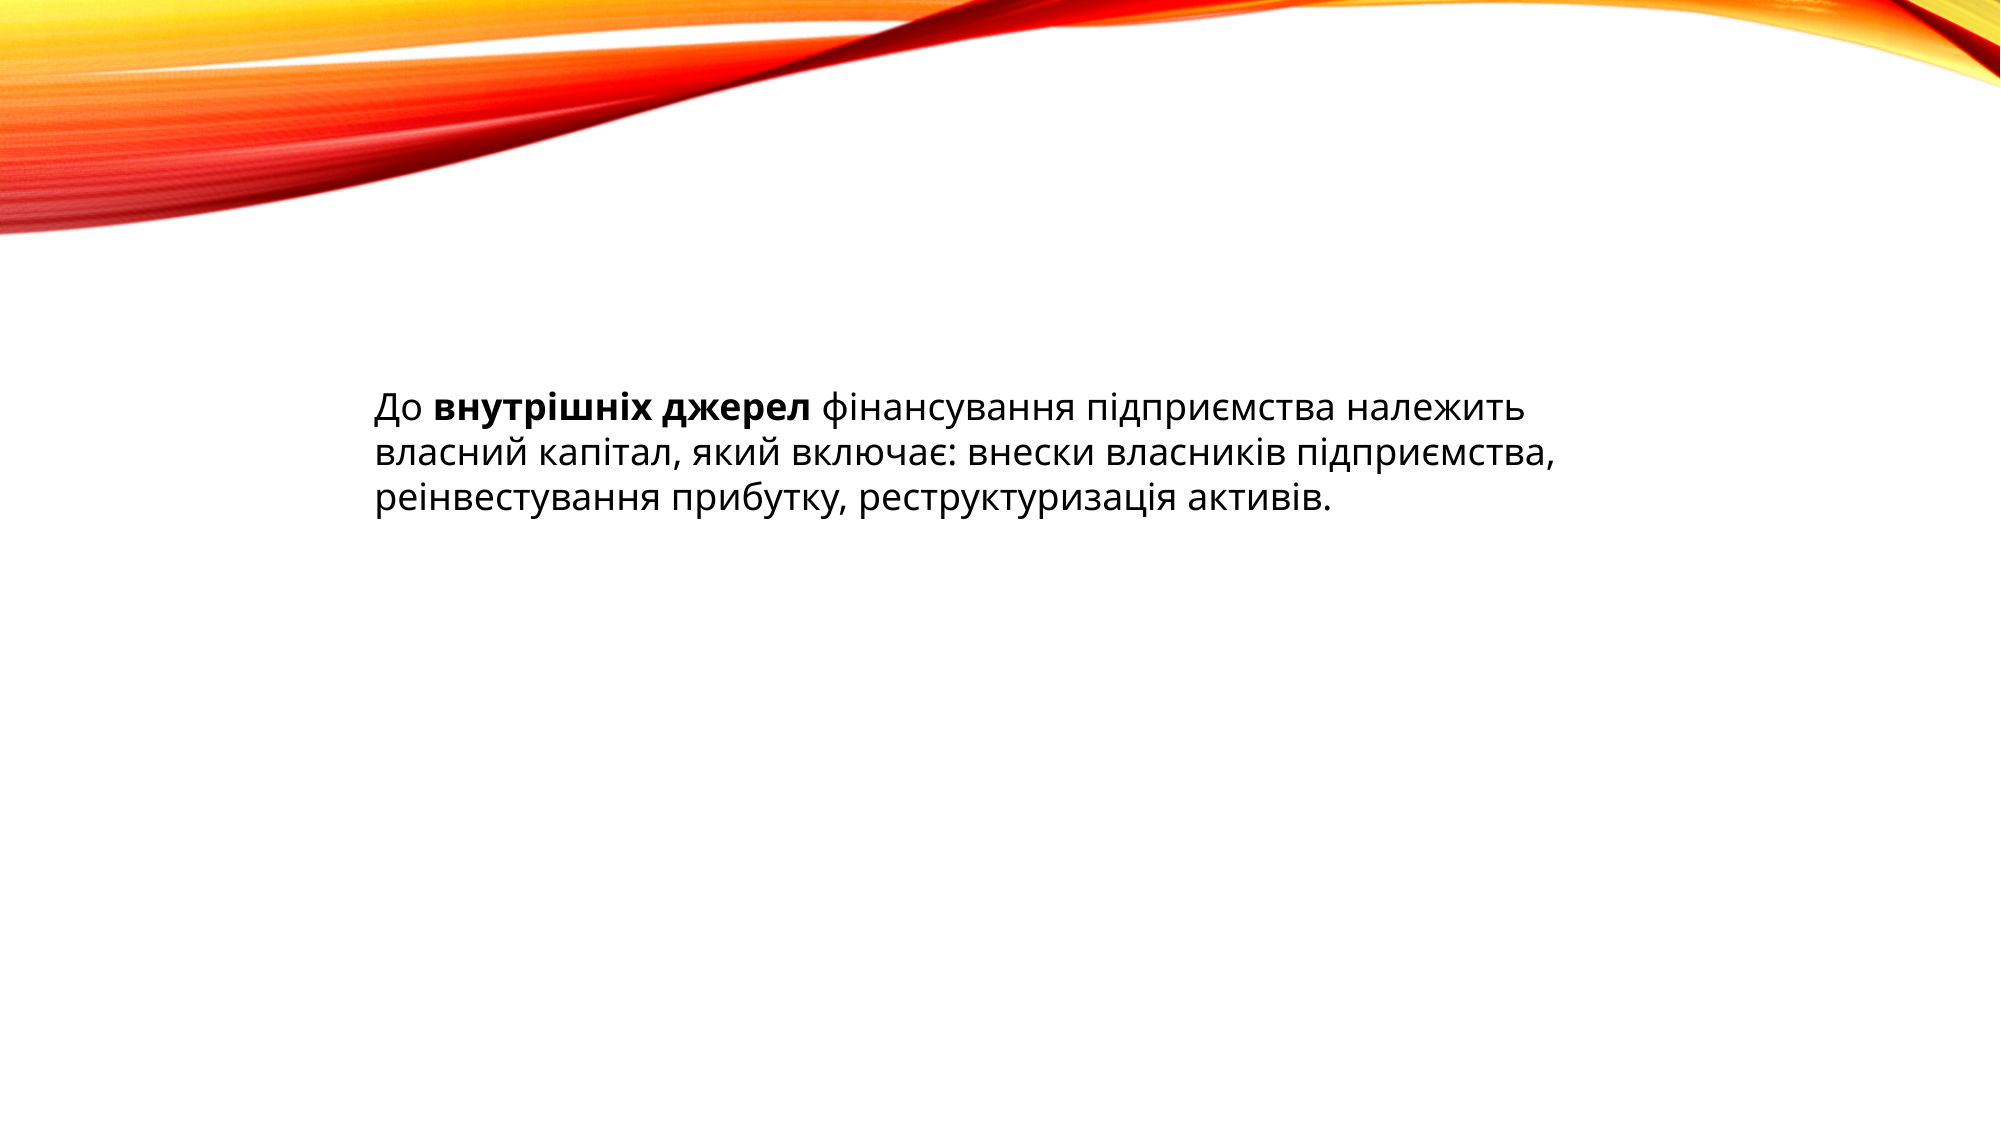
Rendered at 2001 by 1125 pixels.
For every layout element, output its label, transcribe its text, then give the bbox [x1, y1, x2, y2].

picture [0, 0, 2000, 237]
text_box До внутрішніх джерел фінансування підприємства належить власний капітал, який включає: внески власників підприємства, реінвестування прибутку, реструктуризація активів. [359, 375, 1600, 525]
